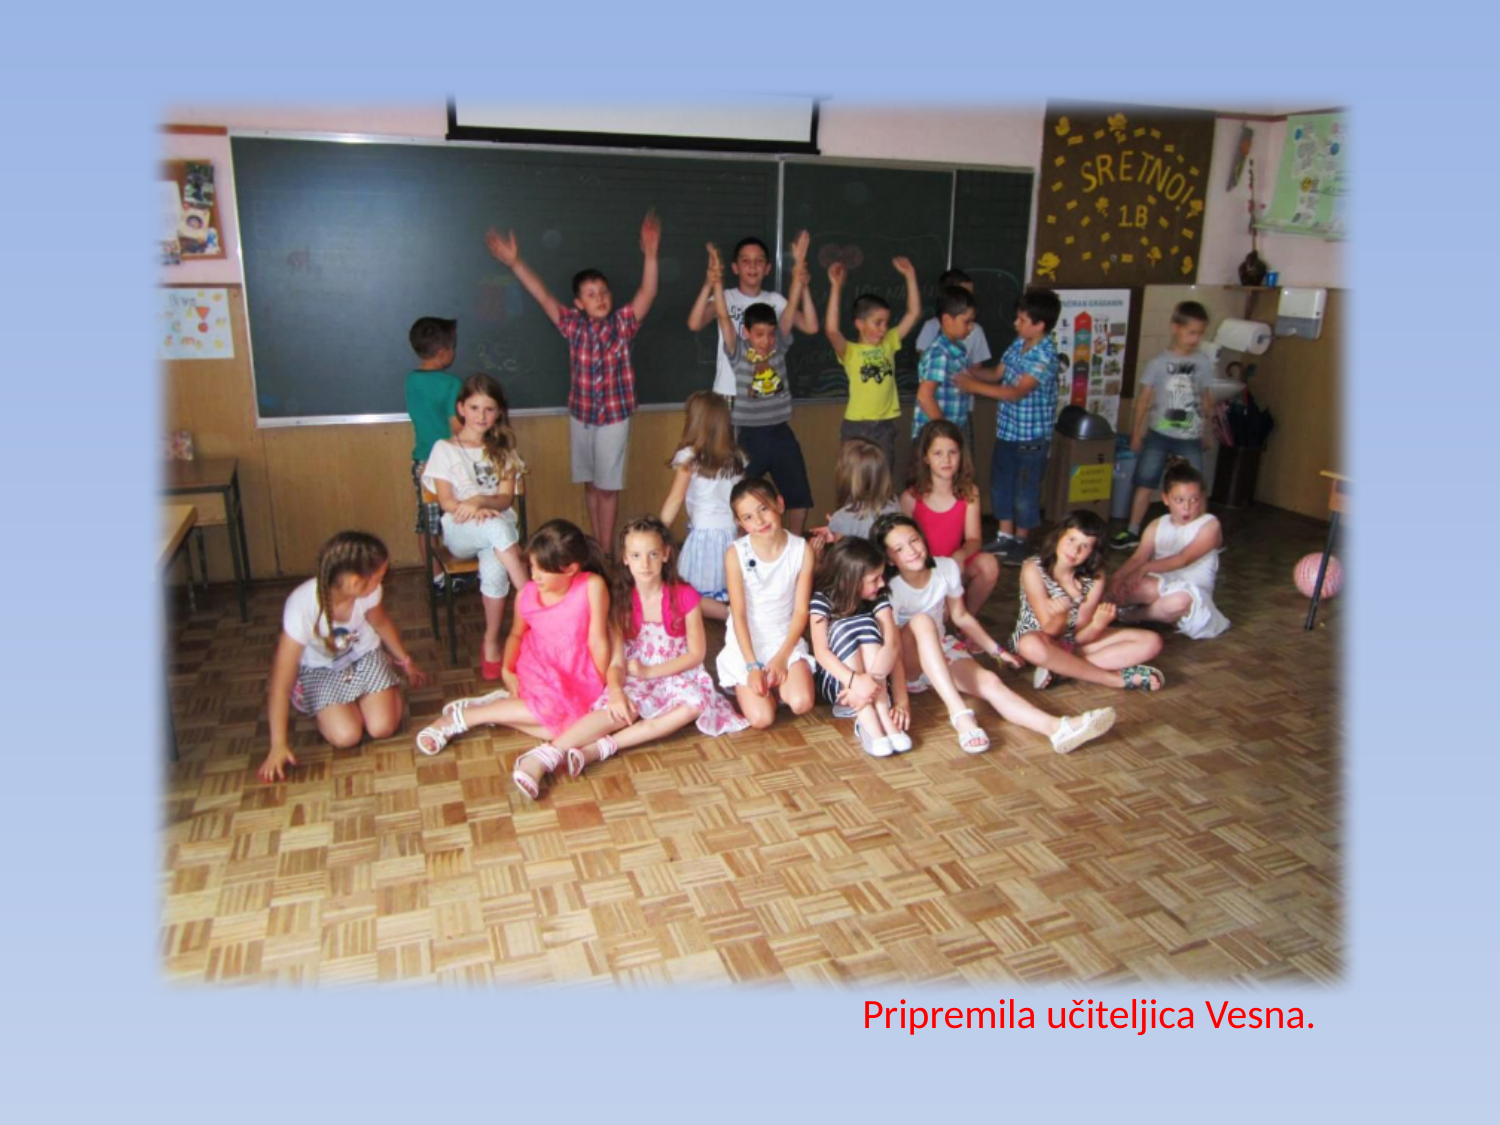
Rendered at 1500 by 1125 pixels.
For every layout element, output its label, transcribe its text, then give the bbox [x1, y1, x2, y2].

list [147, 89, 1361, 1000]
text_box Pripremila učiteljica Vesna. [847, 1007, 1332, 1045]
